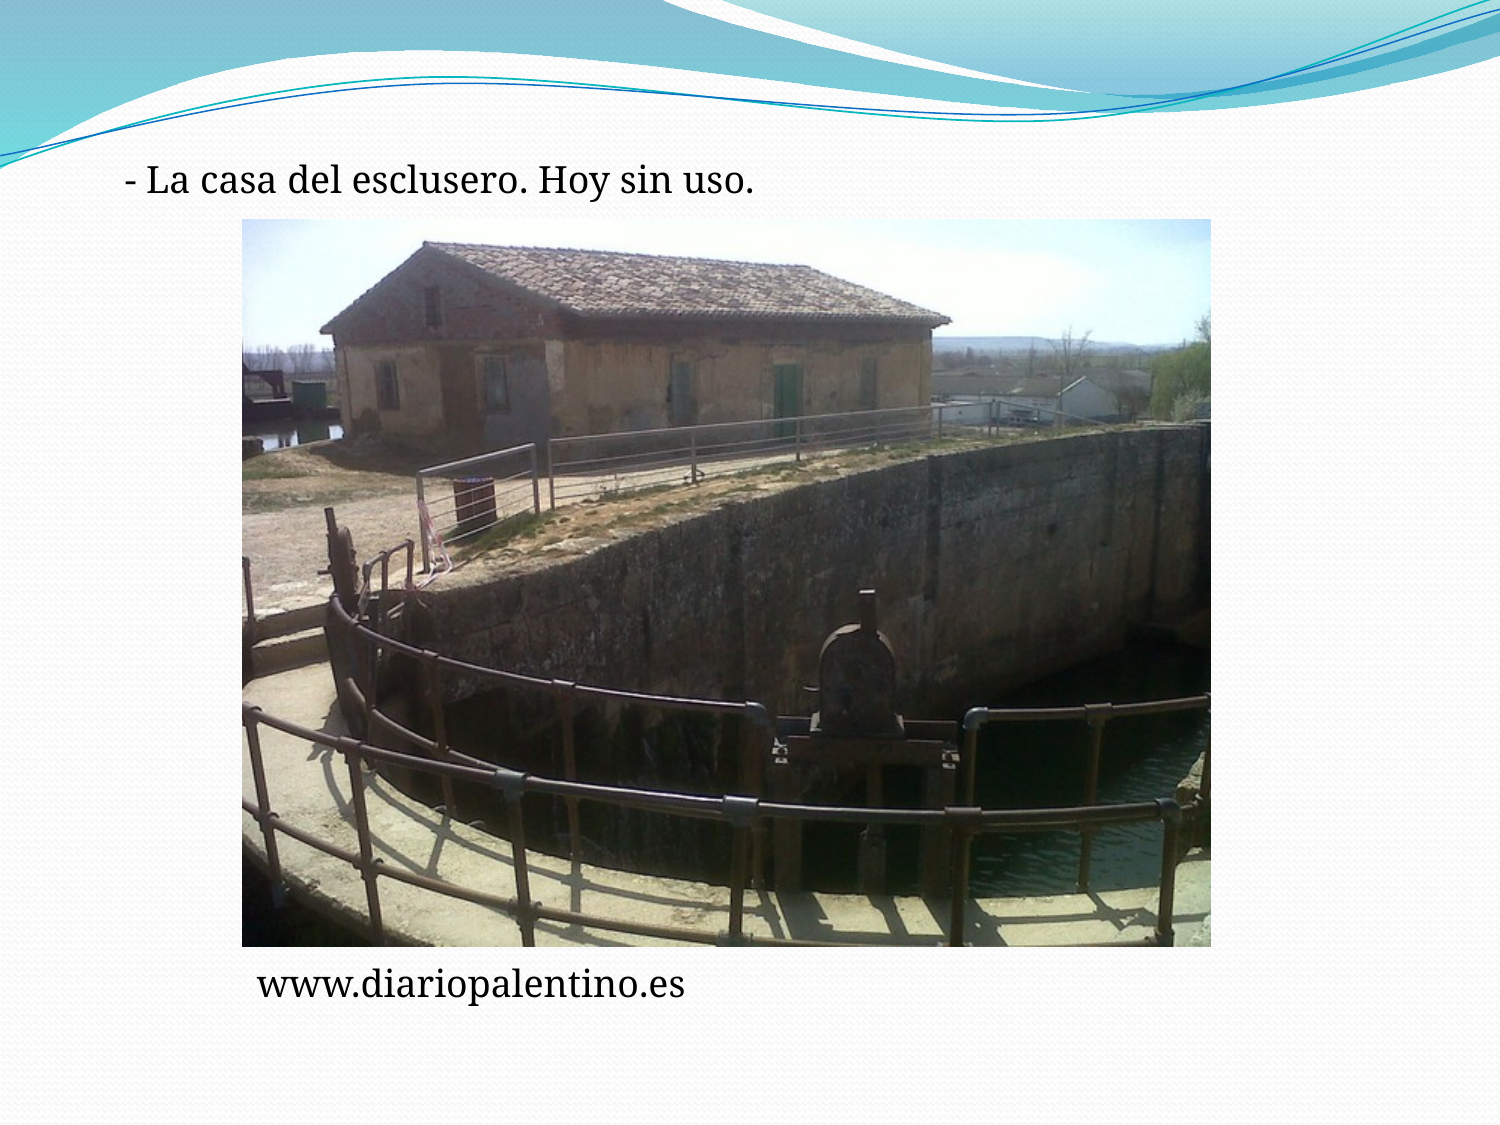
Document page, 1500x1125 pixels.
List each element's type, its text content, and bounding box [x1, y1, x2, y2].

text_box - La casa del esclusero. Hoy sin uso. [100, 148, 1388, 254]
text_box www.diariopalentino.es [242, 958, 1093, 1012]
picture [241, 219, 1211, 947]
